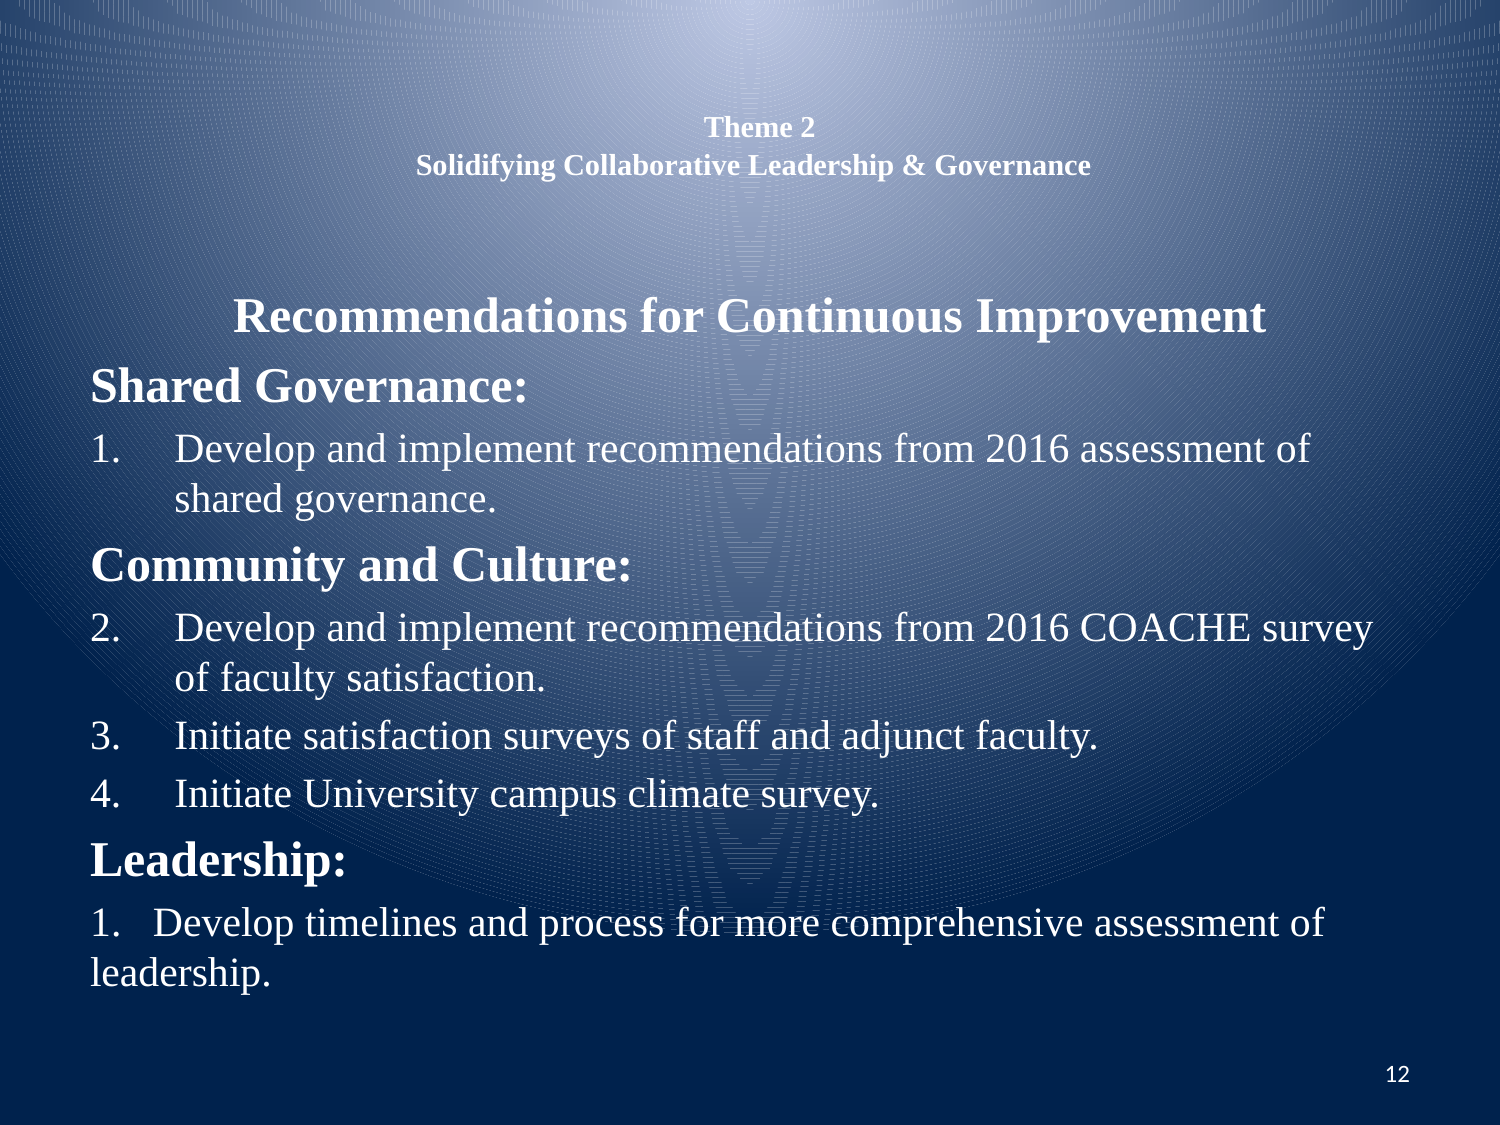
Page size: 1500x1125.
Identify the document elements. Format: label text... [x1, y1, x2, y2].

title Theme 2 Solidifying Collaborative Leadership & Governance [75, 37, 1425, 243]
list Recommendations for Continuous Improvement Shared Governance: Develop and implement recommendations from 2016 assessment of shared governance. Community and Culture: Develop and implement recommendations from 2016 COACHE survey of faculty satisfaction. Initiate satisfaction surveys of staff and adjunct faculty. Initiate University campus climate survey. Leadership: 1. Develop timelines and process for more comprehensive assessment of leadership. [75, 275, 1425, 1043]
slide_number 12 [1074, 1042, 1425, 1103]
